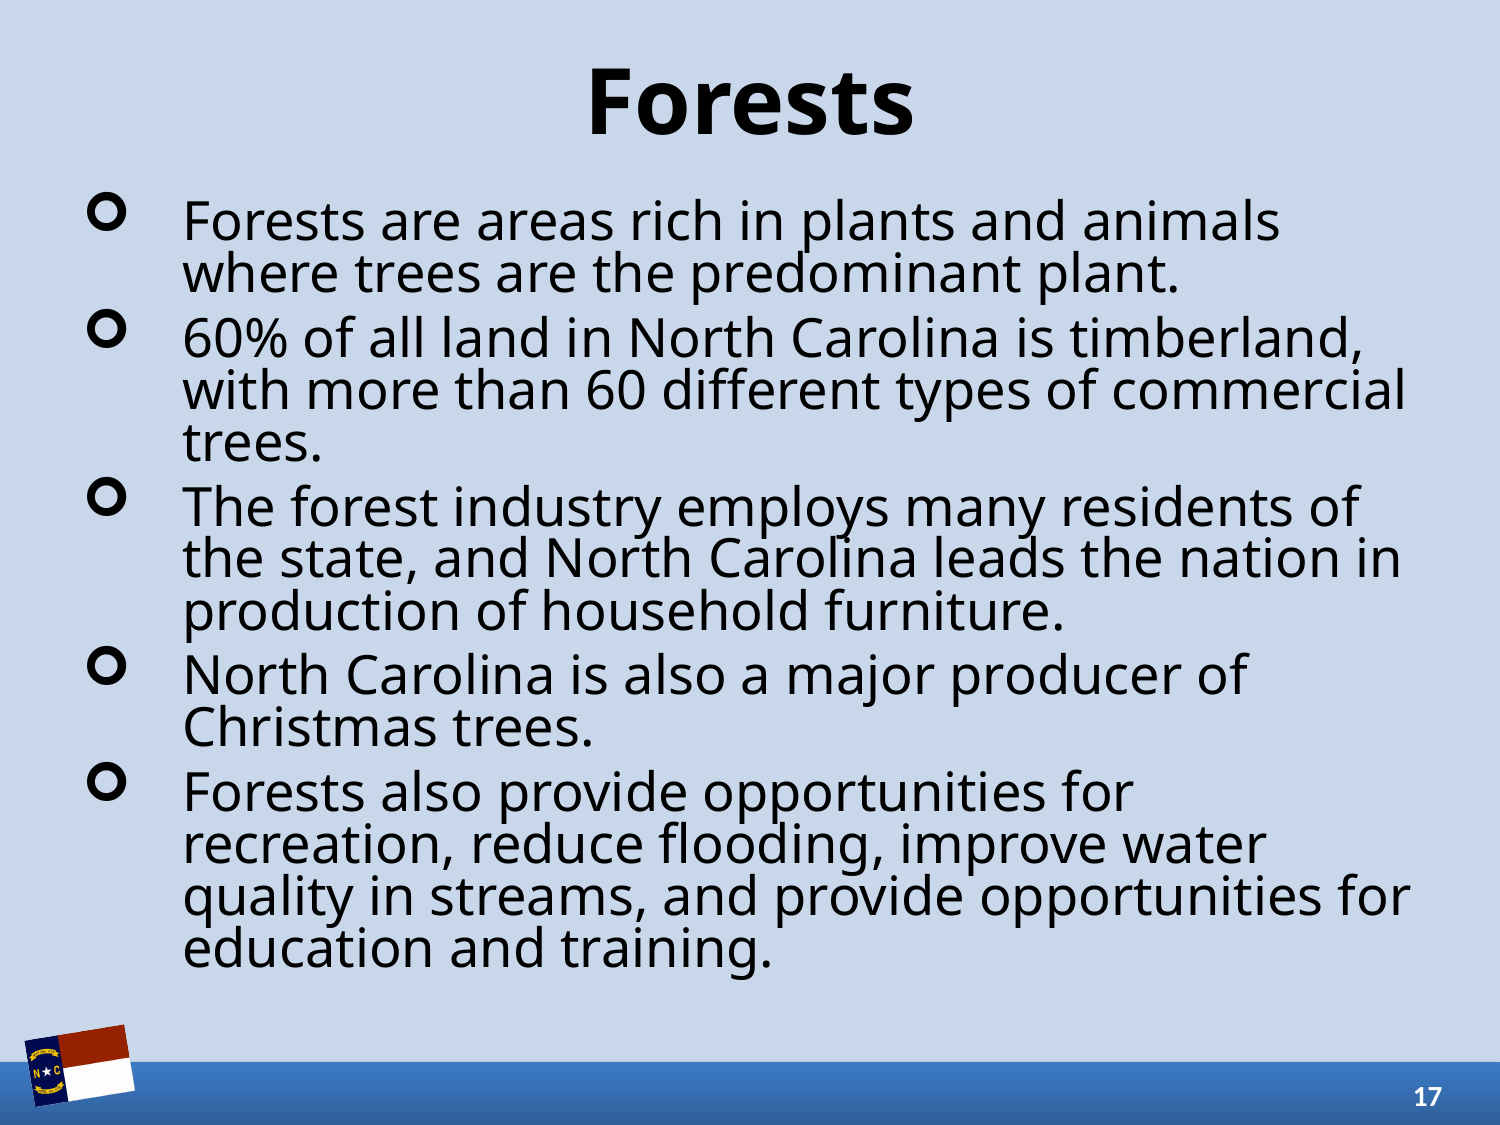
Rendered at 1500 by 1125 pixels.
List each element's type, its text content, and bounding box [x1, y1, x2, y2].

picture [25, 1033, 135, 1107]
slide_number 17 [1398, 1070, 1451, 1120]
title Forests [74, 3, 1426, 191]
list Forests are areas rich in plants and animals where trees are the predominant plant. 60% of all land in North Carolina is timberland, with more than 60 different types of commercial trees. The forest industry employs many residents of the state, and North Carolina leads the nation in production of household furniture. North Carolina is also a major producer of Christmas trees. Forests also provide opportunities for recreation, reduce flooding, improve water quality in streams, and provide opportunities for education and training. [74, 191, 1426, 1072]
